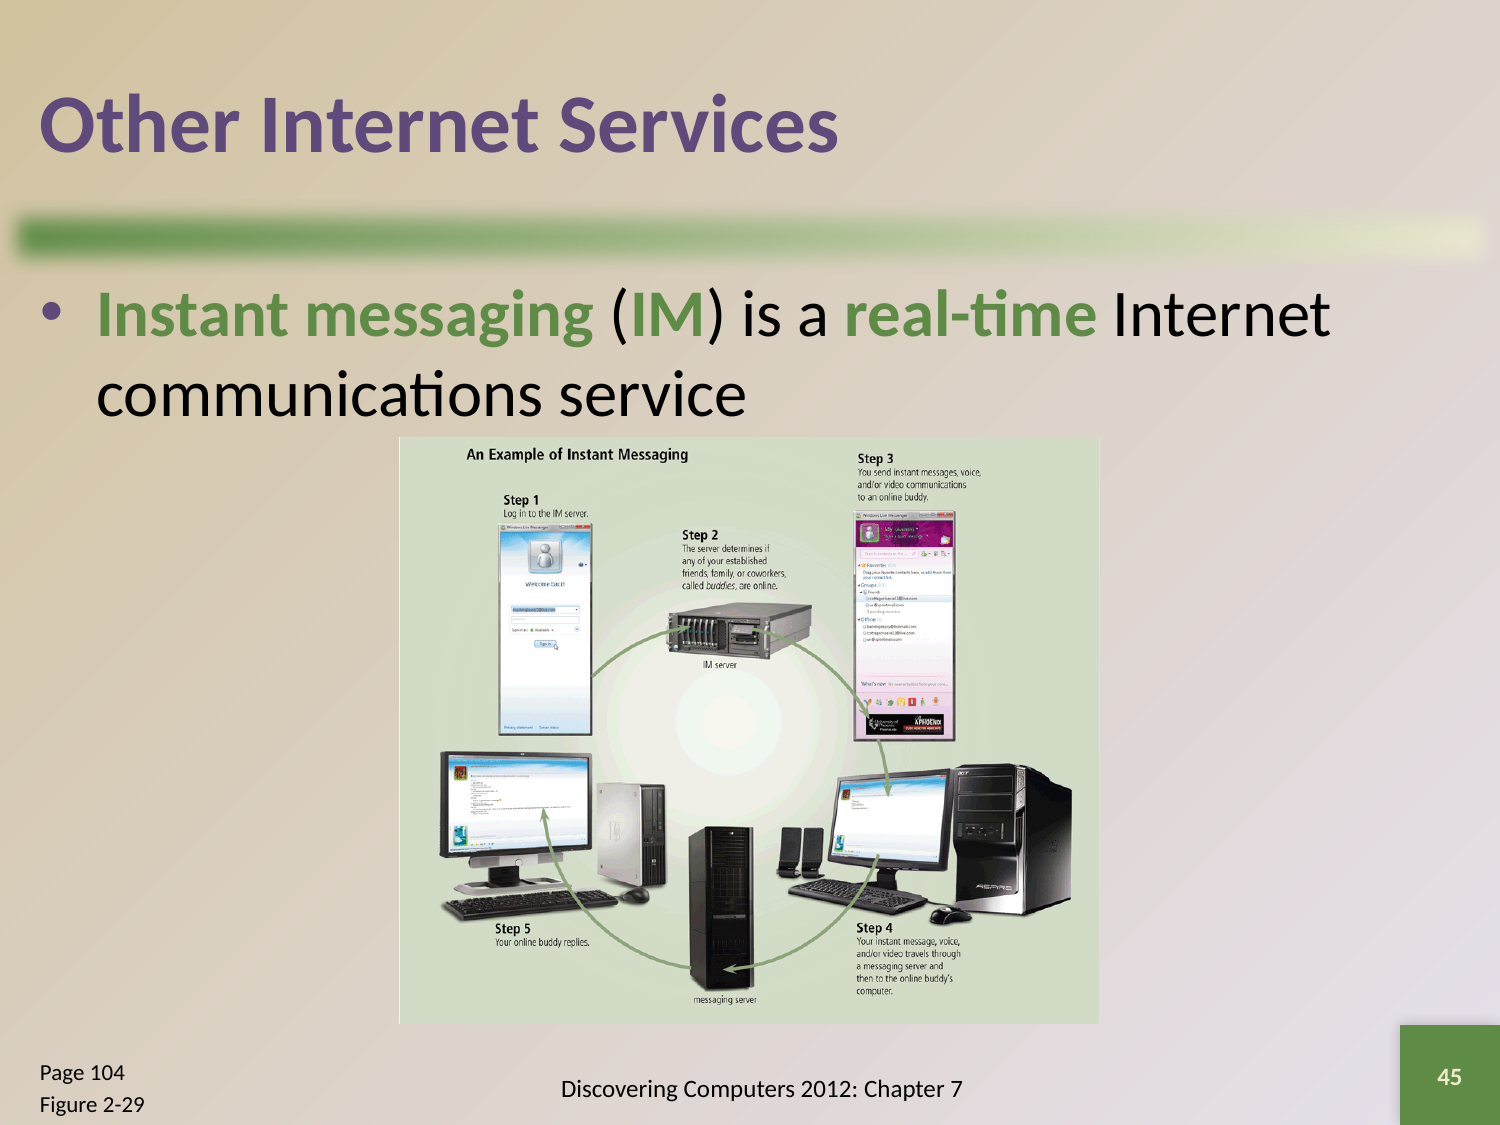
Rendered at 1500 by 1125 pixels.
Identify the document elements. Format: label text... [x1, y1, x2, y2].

title Other Internet Services [24, 24, 1475, 213]
list Page 104 Figure 2-29 [24, 1050, 300, 1125]
picture [399, 437, 1101, 1024]
slide_number 45 [1400, 1025, 1500, 1125]
footer Discovering Computers 2012: Chapter 7 [450, 1050, 1075, 1125]
list Instant messaging (IM) is a real-time Internet communications service [24, 262, 1475, 1025]
